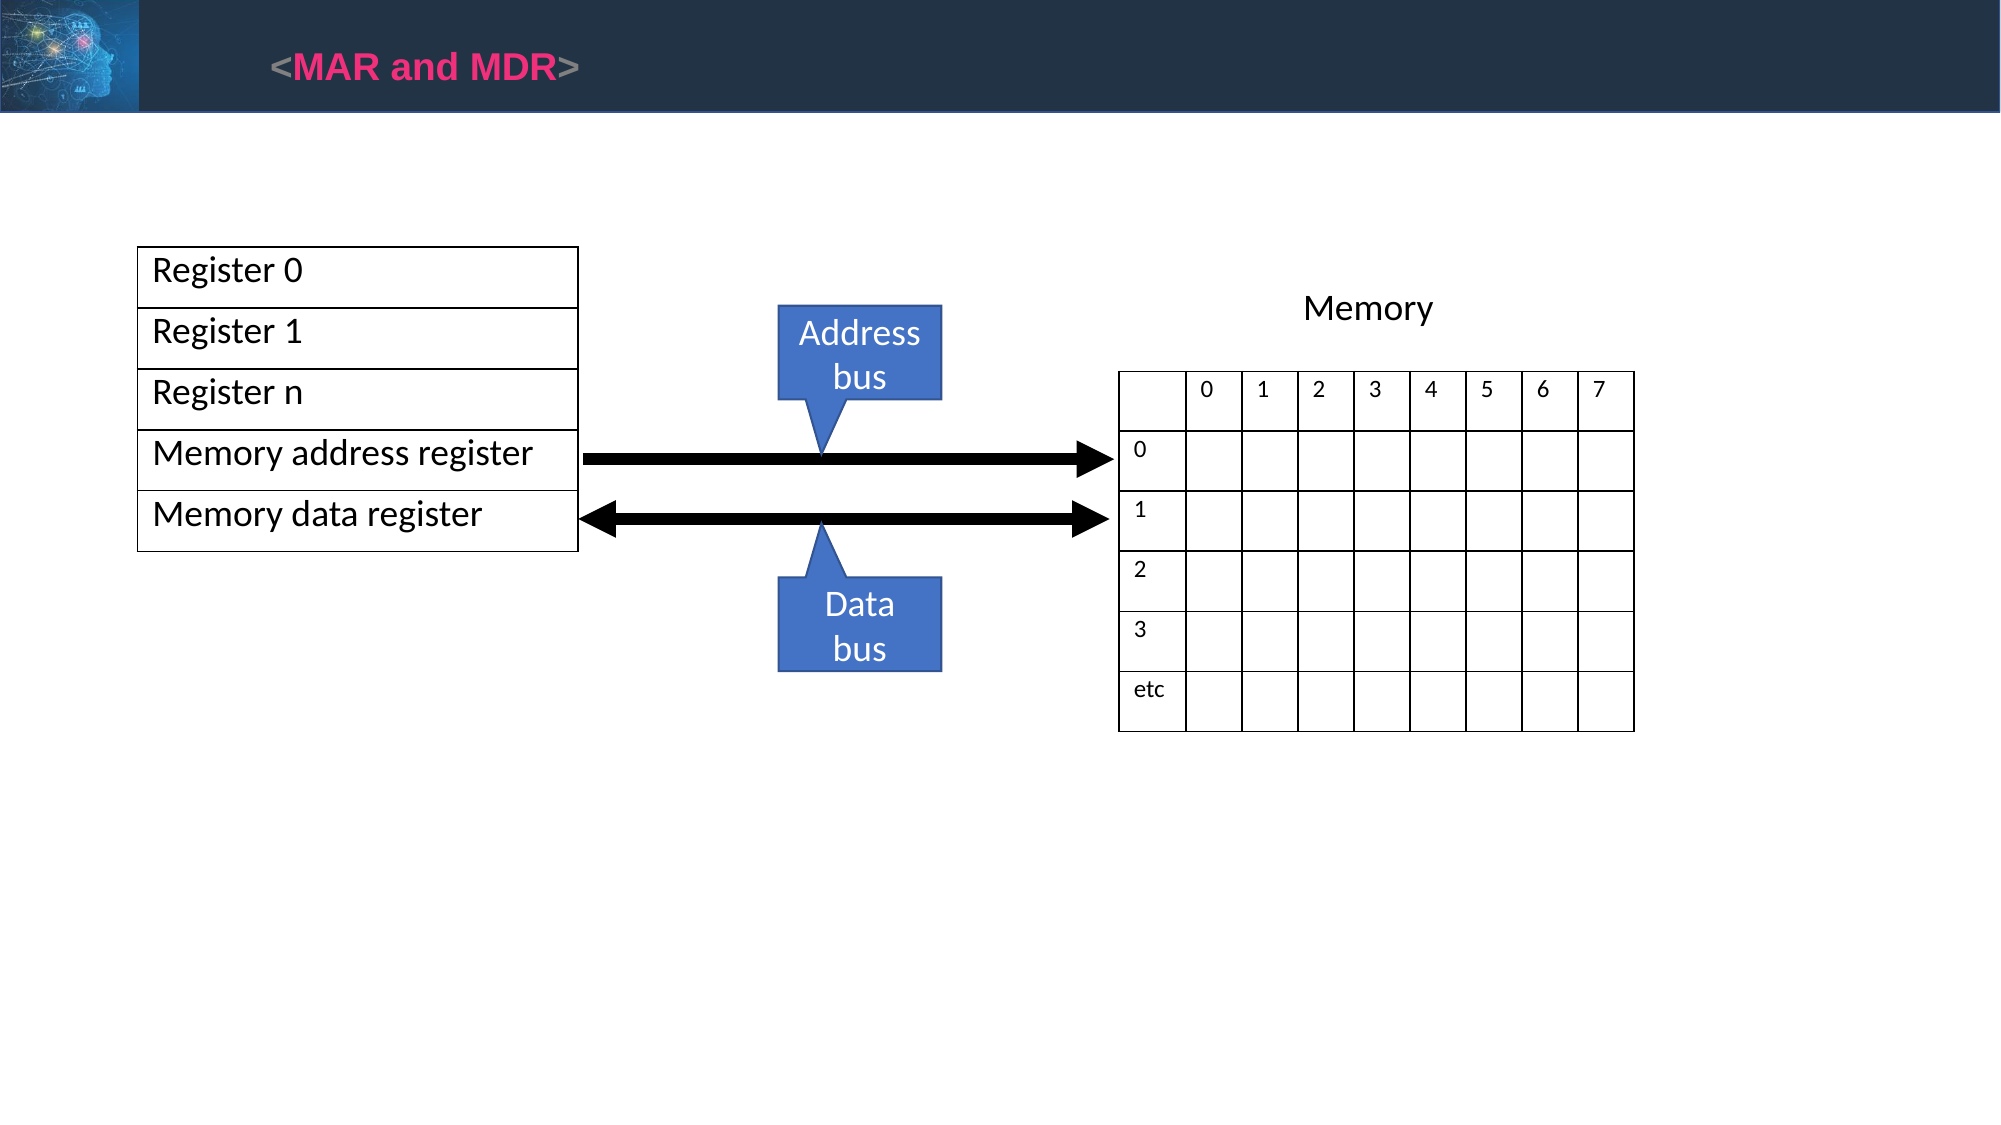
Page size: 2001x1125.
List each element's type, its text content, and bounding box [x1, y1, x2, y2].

table_header Register 0 [138, 248, 577, 307]
table_cell [1243, 432, 1297, 490]
table_cell [1299, 612, 1353, 671]
table_header 6 [1523, 372, 1577, 430]
table_cell [1523, 432, 1577, 490]
text_box Data bus [777, 520, 943, 673]
table_cell Memory data register [138, 491, 577, 551]
table_cell etc [1120, 672, 1185, 731]
table_cell 0 [1120, 432, 1185, 490]
table_cell [1355, 492, 1409, 550]
text_box <MAR and MDR> [255, 26, 595, 122]
table_cell [1523, 552, 1577, 611]
table_cell [1187, 492, 1241, 550]
table_cell [1579, 492, 1633, 550]
table_cell [1355, 612, 1409, 671]
table_header 2 [1299, 372, 1353, 430]
table_cell [1355, 432, 1409, 490]
table_cell Register 1 [138, 309, 577, 368]
table_cell [1579, 432, 1633, 490]
table_header 0 [1187, 372, 1241, 430]
table_cell [1579, 672, 1633, 731]
table_header 4 [1411, 372, 1465, 430]
text_box Address bus [777, 304, 943, 458]
table_header 5 [1467, 372, 1521, 430]
table_cell [1411, 612, 1465, 671]
table_cell [1467, 492, 1521, 550]
table_cell [1187, 552, 1241, 611]
table_cell [1187, 612, 1241, 671]
table_cell 3 [1120, 612, 1185, 671]
table_cell [1355, 672, 1409, 731]
table_cell Register n [138, 370, 577, 429]
table_cell [1243, 672, 1297, 731]
table_cell [1243, 612, 1297, 671]
table_cell 1 [1120, 492, 1185, 550]
table_cell [1411, 432, 1465, 490]
table_cell [1523, 612, 1577, 671]
table_cell [1187, 672, 1241, 731]
table_cell [1299, 672, 1353, 731]
table_cell Memory address register [138, 431, 577, 490]
text_box Memory [1288, 275, 1465, 336]
table_cell 2 [1120, 552, 1185, 611]
table_cell [1187, 432, 1241, 490]
table_header 1 [1243, 372, 1297, 430]
table_header 3 [1355, 372, 1409, 430]
table_cell [1243, 552, 1297, 611]
picture [2, 0, 139, 111]
table_cell [1299, 492, 1353, 550]
table_header 7 [1579, 372, 1633, 430]
table_header [1120, 372, 1185, 430]
table_cell [1411, 672, 1465, 731]
table_cell [1243, 492, 1297, 550]
table_cell [1523, 492, 1577, 550]
table_cell [1467, 552, 1521, 611]
table_cell [1411, 552, 1465, 611]
table_cell [1467, 612, 1521, 671]
table_cell [1411, 492, 1465, 550]
table_cell [1299, 432, 1353, 490]
table_cell [1579, 612, 1633, 671]
table_cell [1299, 552, 1353, 611]
table_cell [1523, 672, 1577, 731]
table_cell [1467, 432, 1521, 490]
table_cell [1579, 552, 1633, 611]
table_cell [1355, 552, 1409, 611]
table_cell [1467, 672, 1521, 731]
